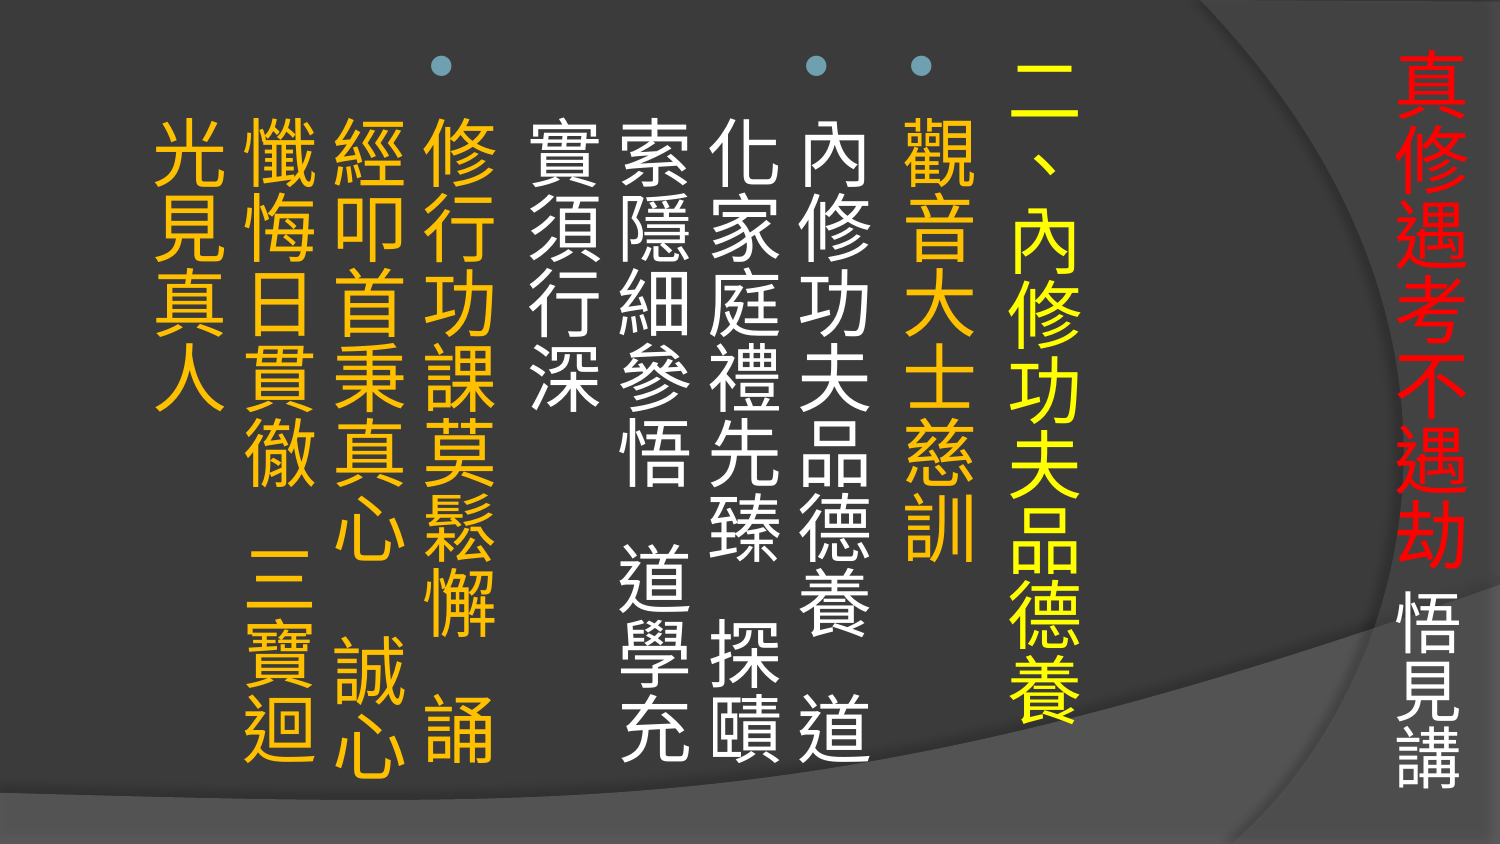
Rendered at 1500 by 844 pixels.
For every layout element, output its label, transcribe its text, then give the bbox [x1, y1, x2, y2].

list 二、內修功夫品德養 觀音大士慈訓 內修功夫品德養 道化家庭禮先臻 探賾索隱細參悟 道學充實須行深 修行功課莫鬆懈 誦經叩首秉真心 誠心懺悔日貫徹 三寶迴光見真人 [29, 31, 1357, 819]
title 真修遇考不遇劫 悟見講 [1376, 20, 1483, 820]
